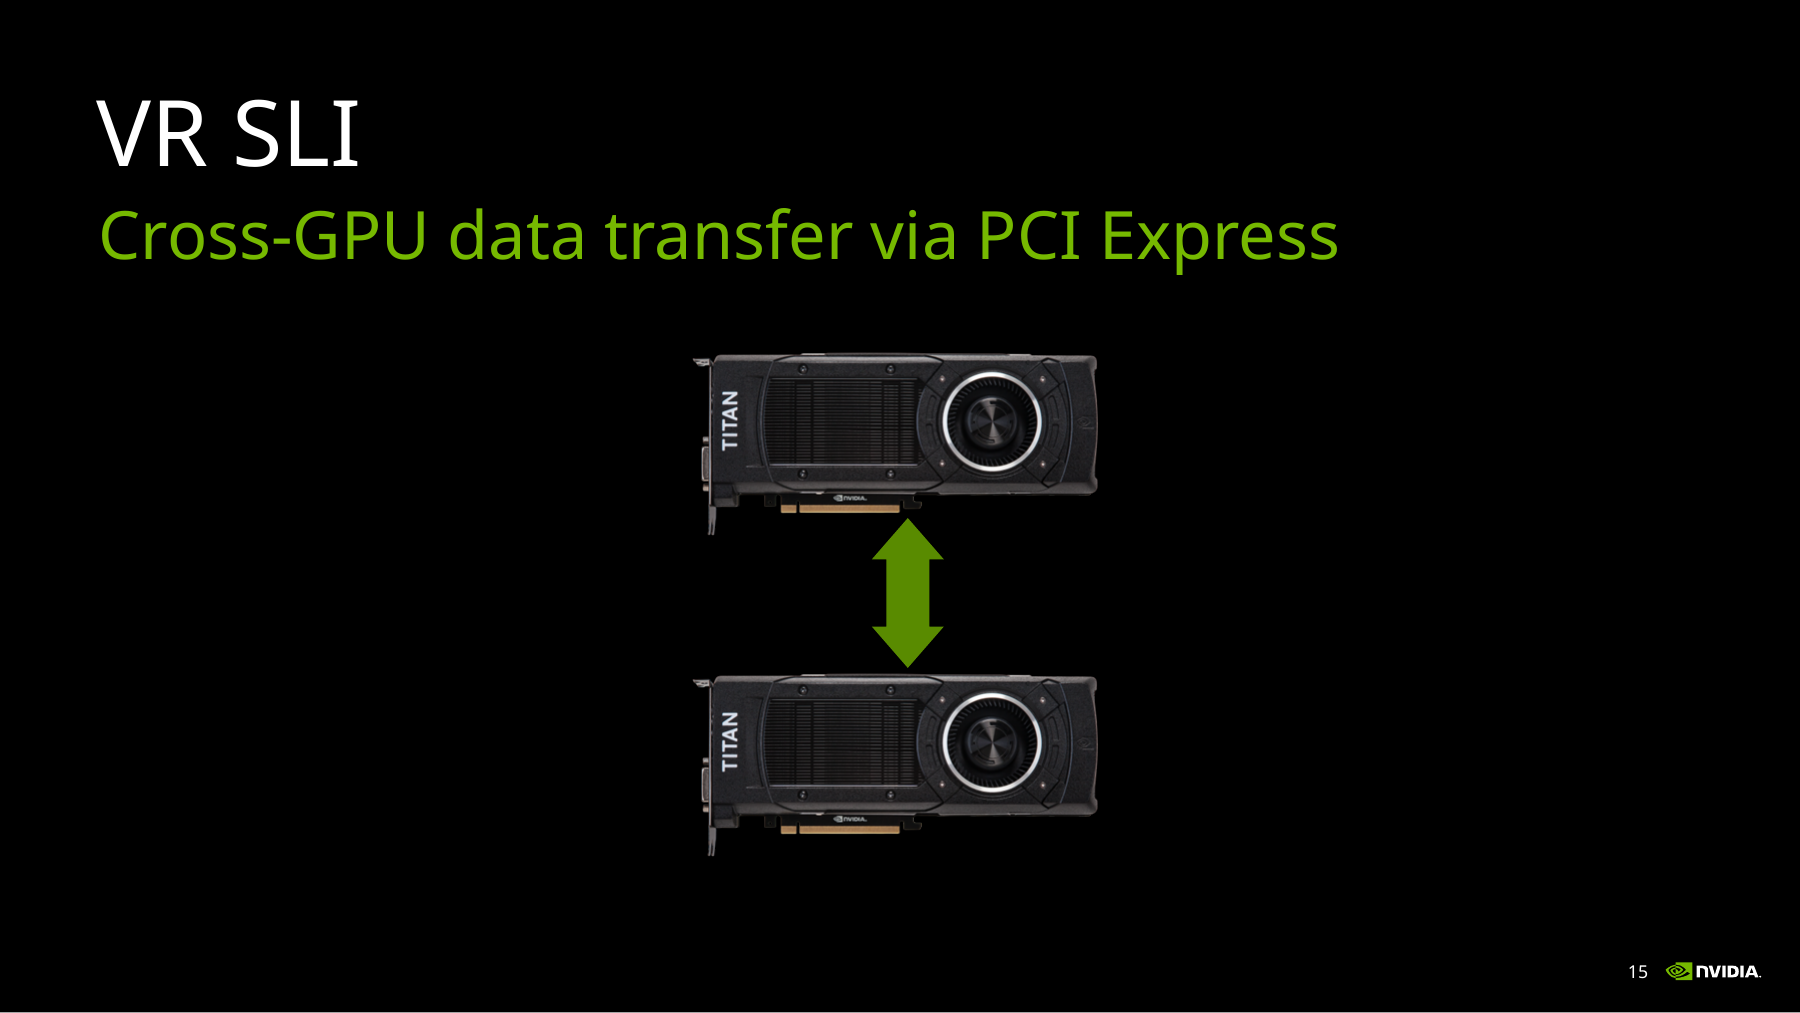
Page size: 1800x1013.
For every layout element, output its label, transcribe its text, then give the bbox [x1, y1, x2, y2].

title VR SLI [81, 78, 1719, 195]
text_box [642, 341, 1127, 869]
list Cross-GPU data transfer via PCI Express [83, 193, 1721, 281]
